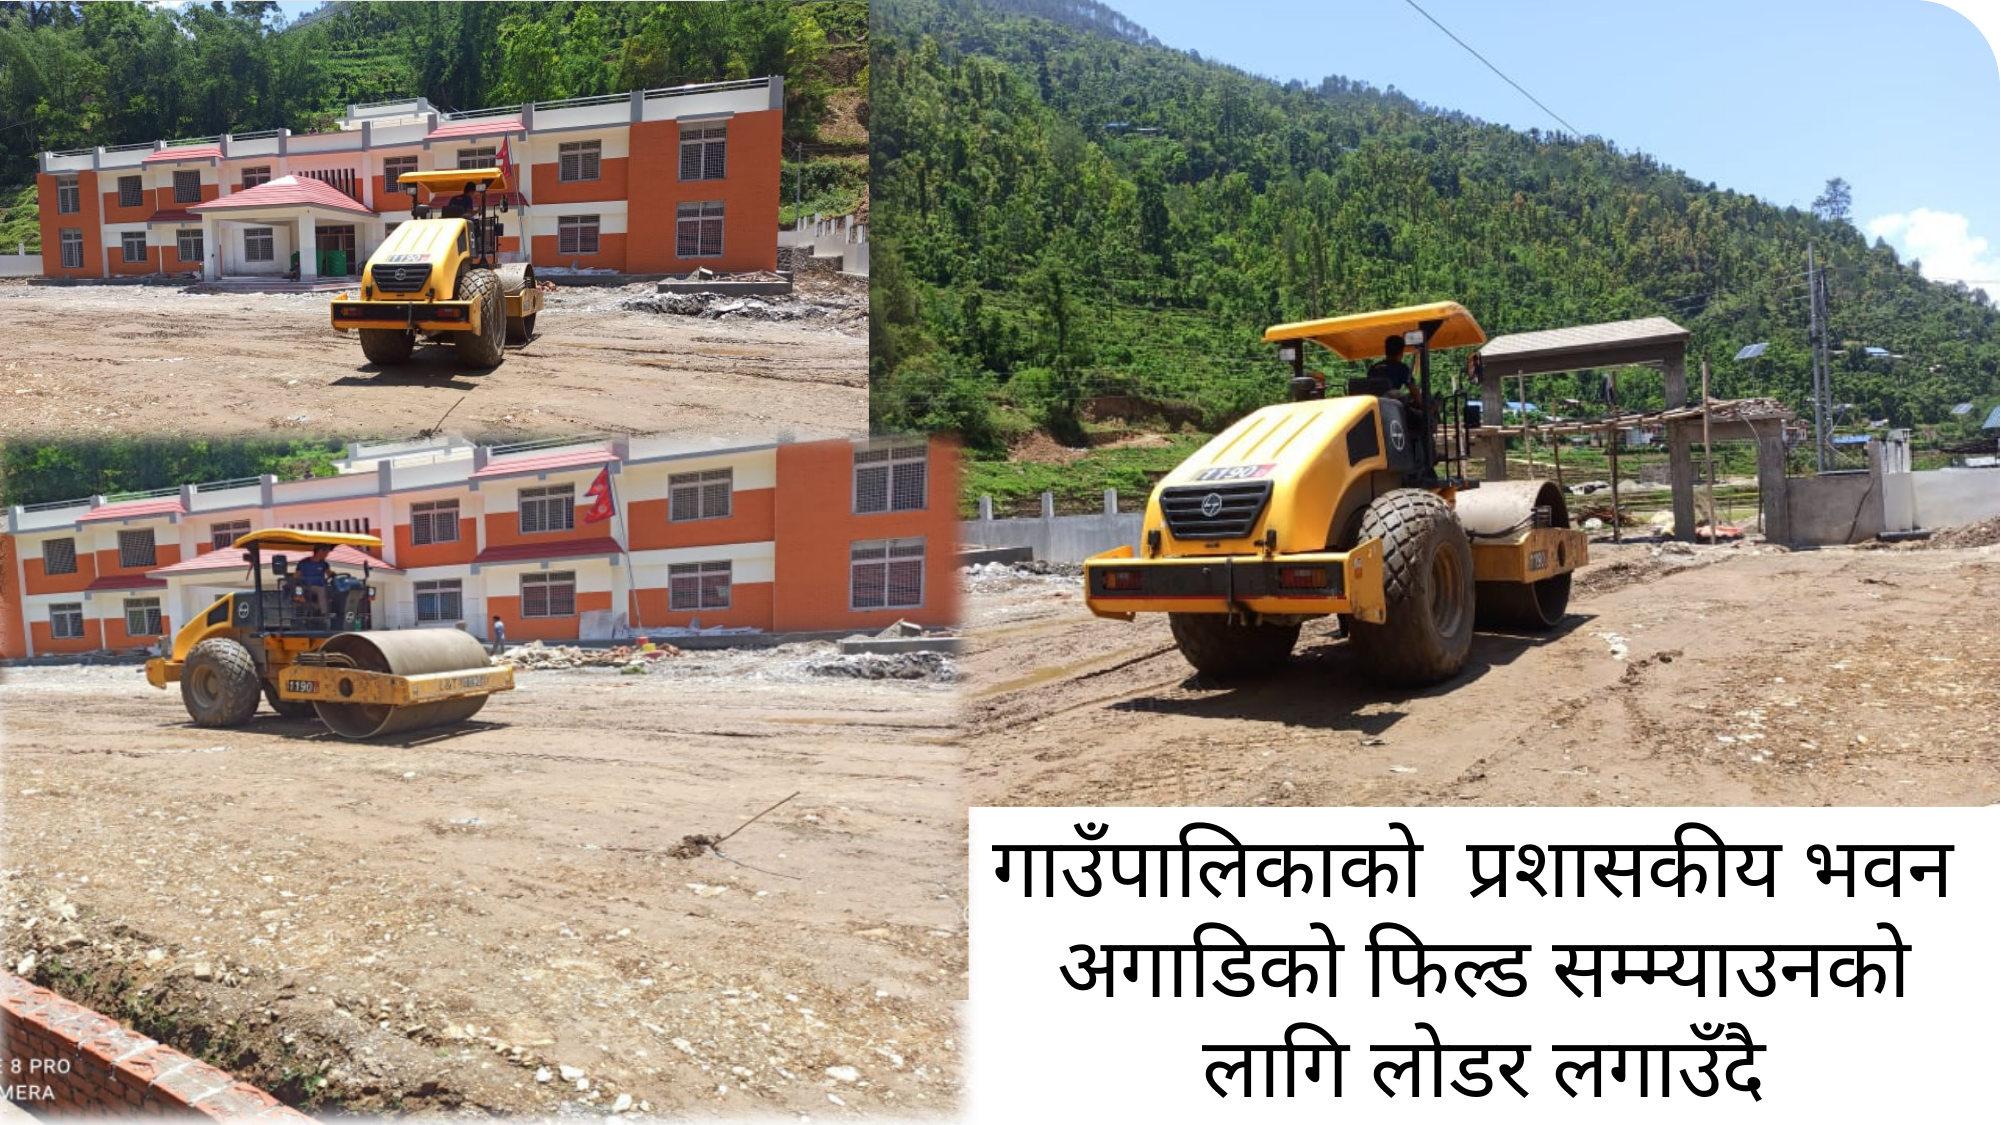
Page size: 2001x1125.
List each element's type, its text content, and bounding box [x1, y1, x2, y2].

picture [0, 0, 2000, 1125]
text_box गाउँपालिकाको प्रशासकीय भवन अगाडिको फिल्ड सम्म्याउनको लागि लोडर लगाउँदै [978, 1000, 2000, 1122]
